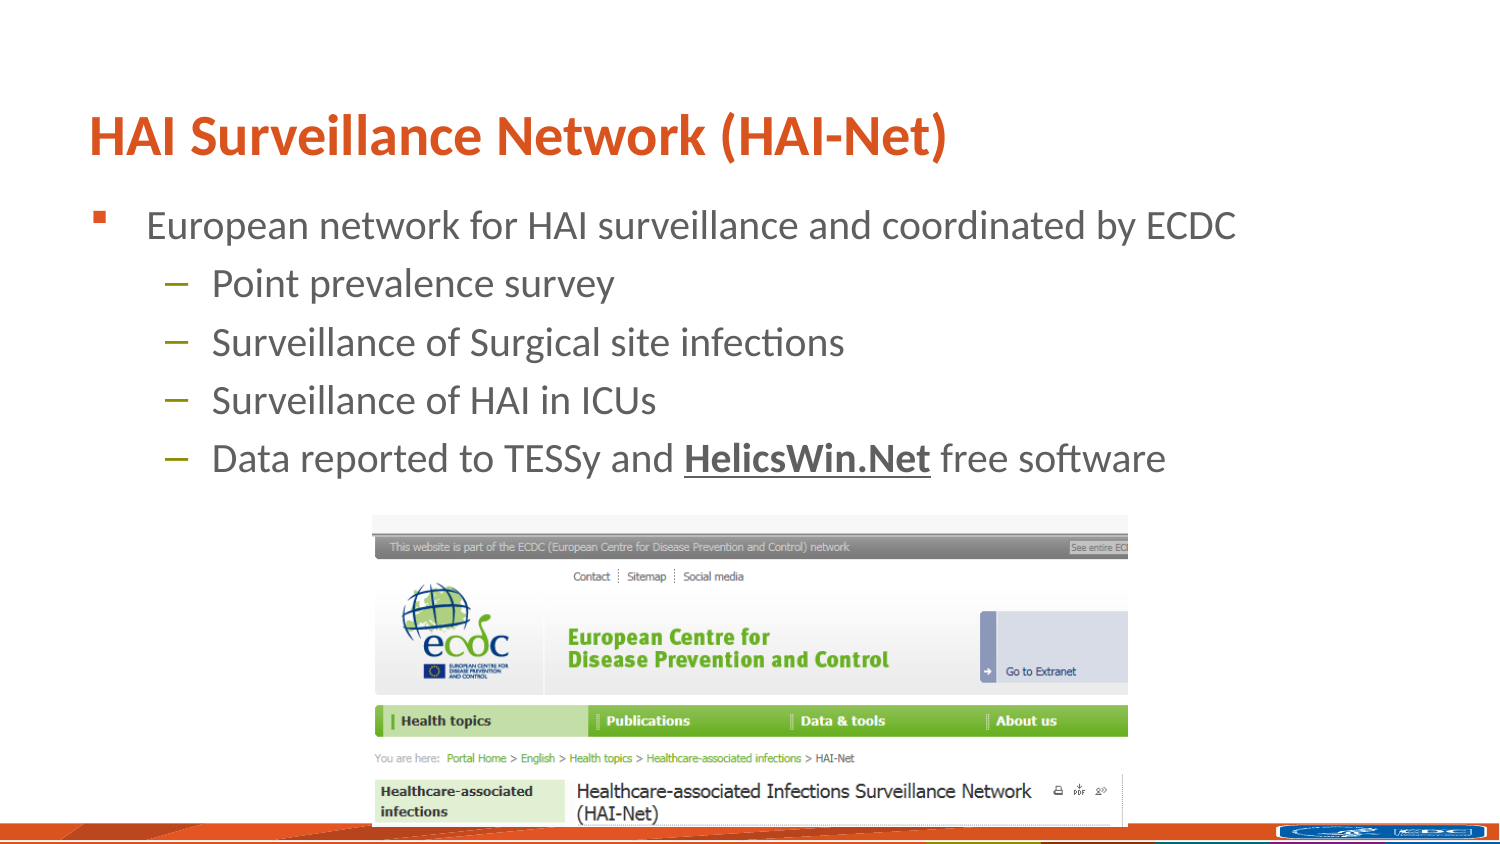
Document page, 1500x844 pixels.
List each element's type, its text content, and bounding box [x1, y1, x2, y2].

list European network for HAI surveillance and coordinated by ECDC Point prevalence survey Surveillance of Surgical site infections Surveillance of HAI in ICUs Data reported to TESSy and HelicsWin.Net free software [75, 190, 1425, 739]
picture [371, 514, 1129, 827]
title HAI Surveillance Network (HAI-Net) [75, 33, 1425, 175]
